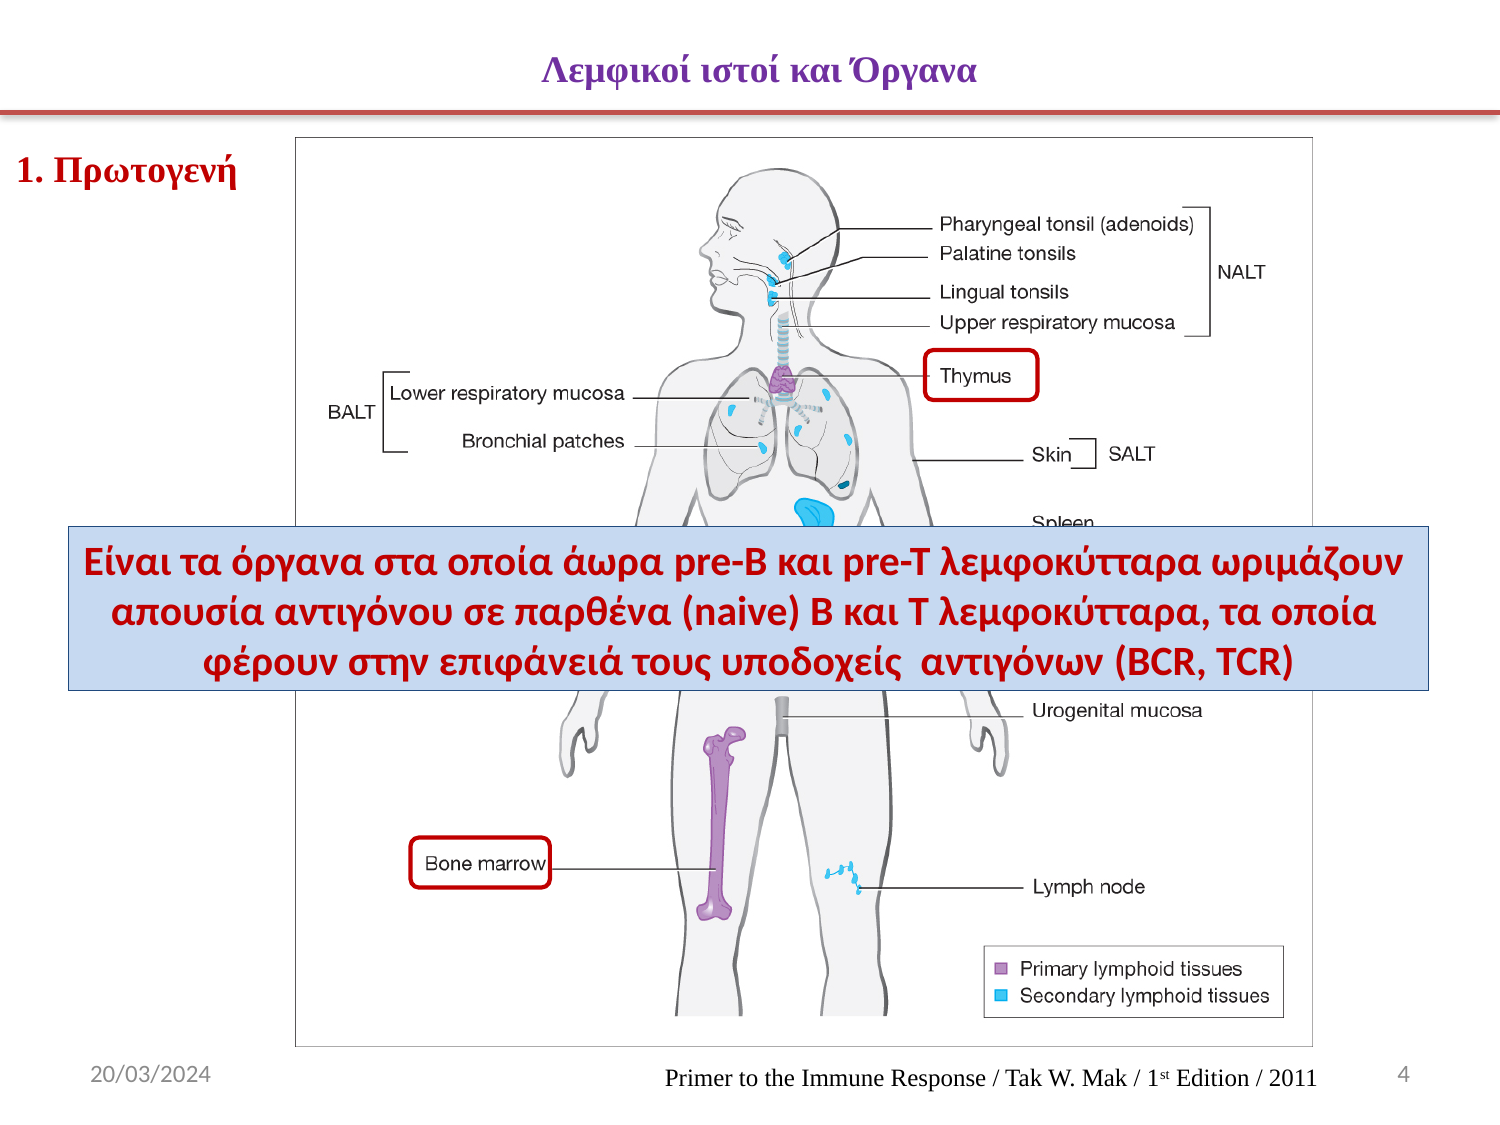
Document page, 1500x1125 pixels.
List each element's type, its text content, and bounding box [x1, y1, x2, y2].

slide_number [75, 1042, 425, 1103]
slide_number 4 [1074, 1042, 1425, 1103]
text_box Είναι τα όργανα στα οποία άωρα pre-B και pre-T λεμφοκύτταρα ωριμάζουν απουσία αντιγόνου σε παρθένα (naive) B και T λεμφοκύτταρα, τα οποία φέρουν στην επιφάνειά τους υποδοχείς αντιγόνων (BCR, TCR) [68, 526, 290, 691]
text_box Λεμφικοί ιστοί και Όργανα [526, 37, 993, 98]
text_box Είναι τα όργανα στα οποία άωρα pre-B και pre-T λεμφοκύτταρα ωριμάζουν απουσία αντιγόνου σε παρθένα (naive) B και T λεμφοκύτταρα, τα οποία φέρουν στην επιφάνειά τους υποδοχείς αντιγόνων (BCR, TCR) [1317, 526, 1429, 691]
text_box 1. Πρωτογενή [1, 137, 253, 198]
picture [295, 137, 1313, 1048]
text_box Primer to the Immune Response / Tak W. Mak / 1st Edition / 2011 [650, 1056, 1074, 1100]
